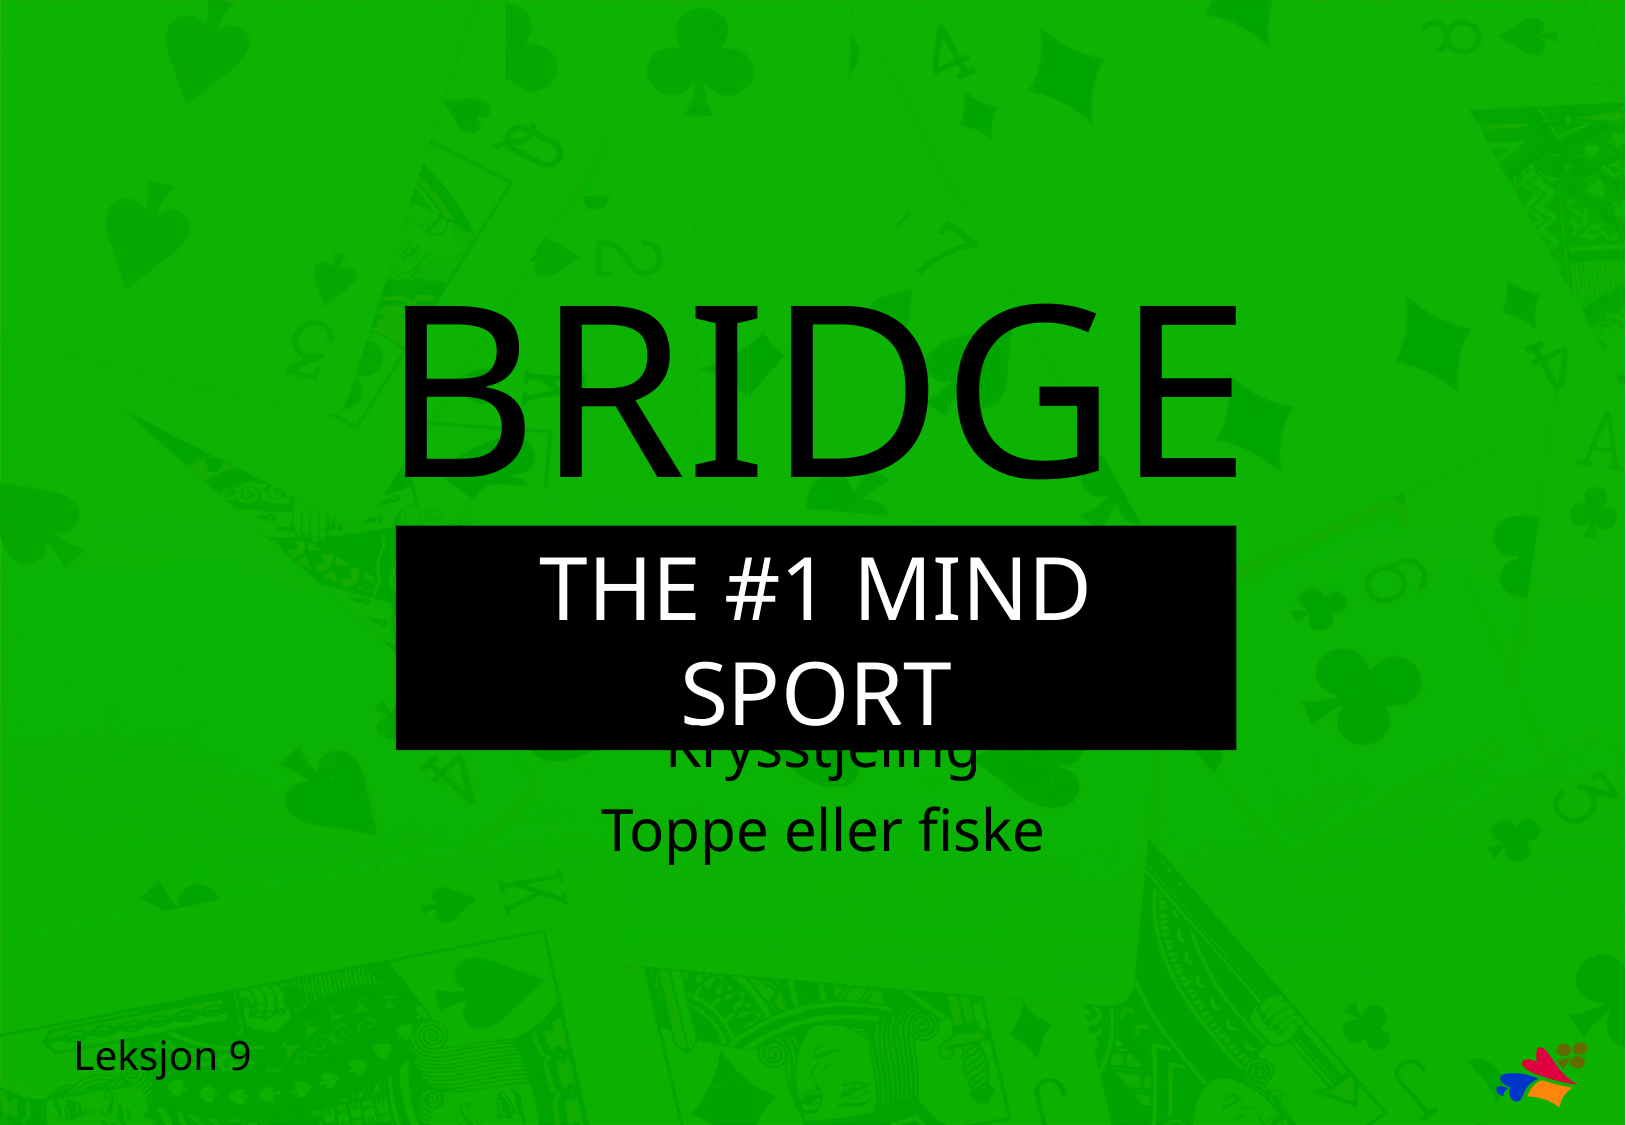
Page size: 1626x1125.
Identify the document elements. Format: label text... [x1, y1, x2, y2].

subtitle Leksjon 9 [44, 1027, 281, 1087]
picture [0, 0, 1626, 1125]
text_box Krysstjeling Toppe eller fiske [450, 710, 1197, 895]
